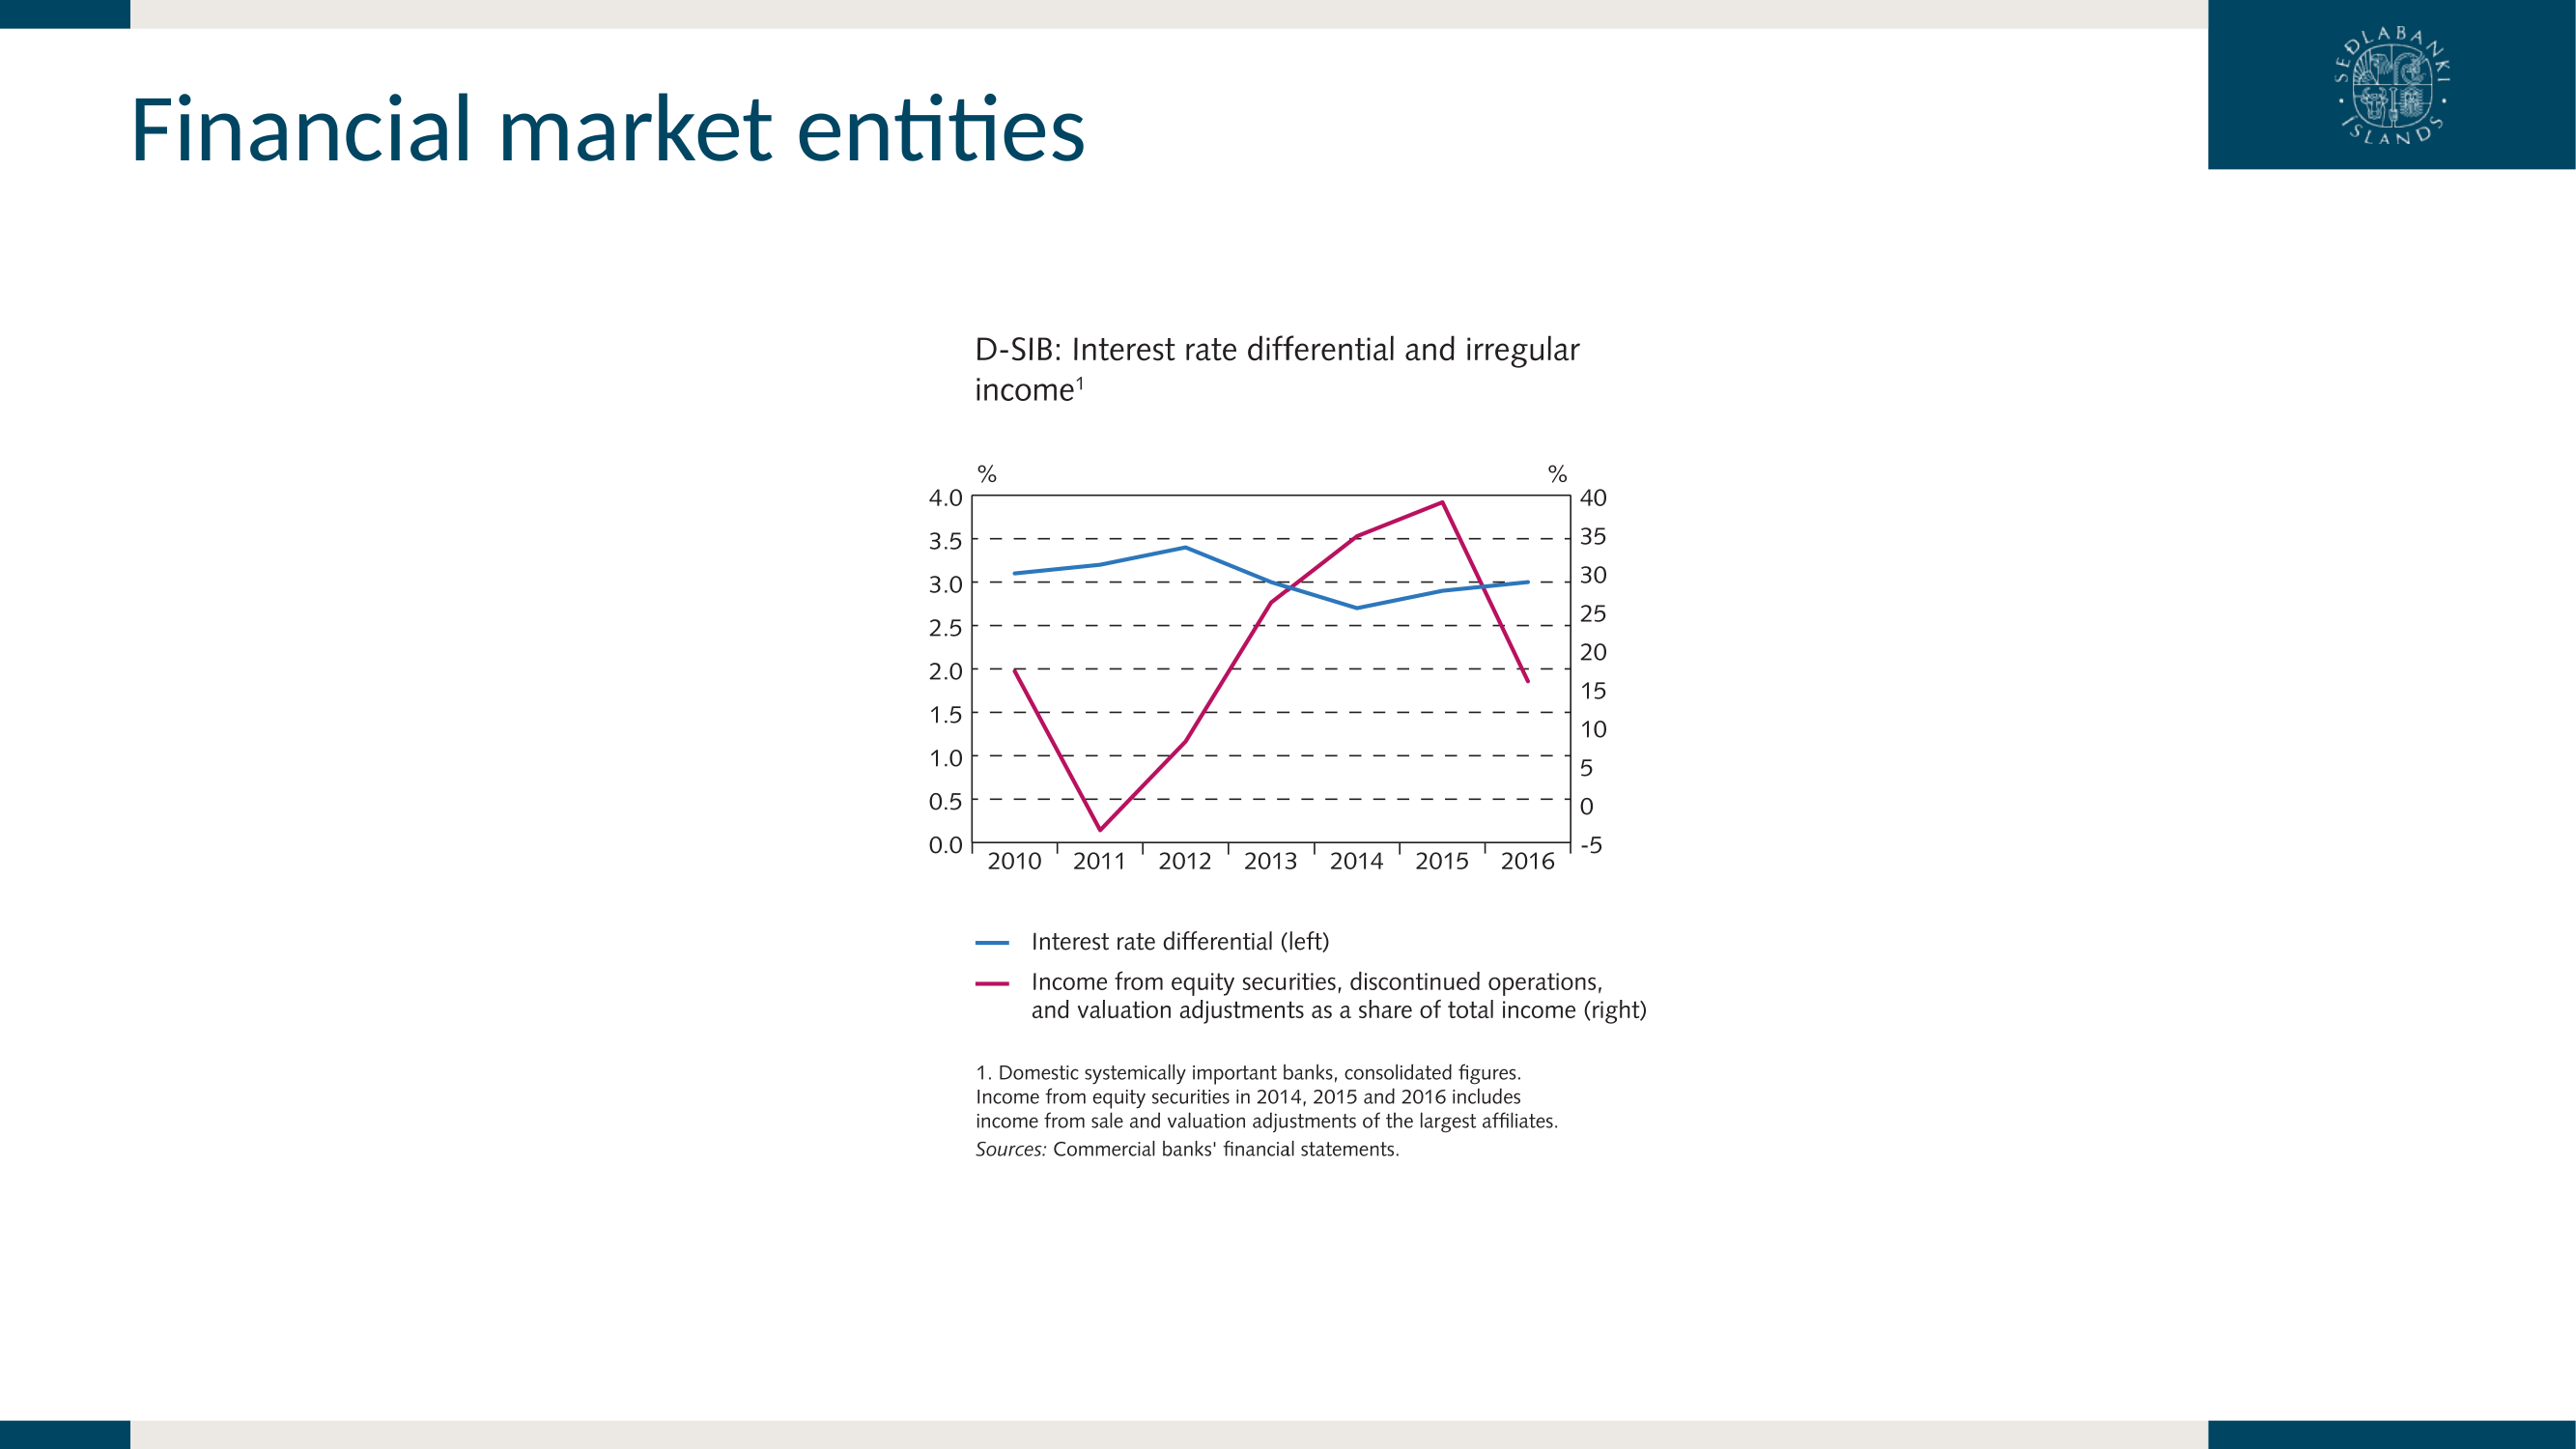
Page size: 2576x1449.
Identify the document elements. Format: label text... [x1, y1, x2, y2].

title Financial market entities [129, 86, 2178, 290]
picture [928, 287, 1648, 1161]
